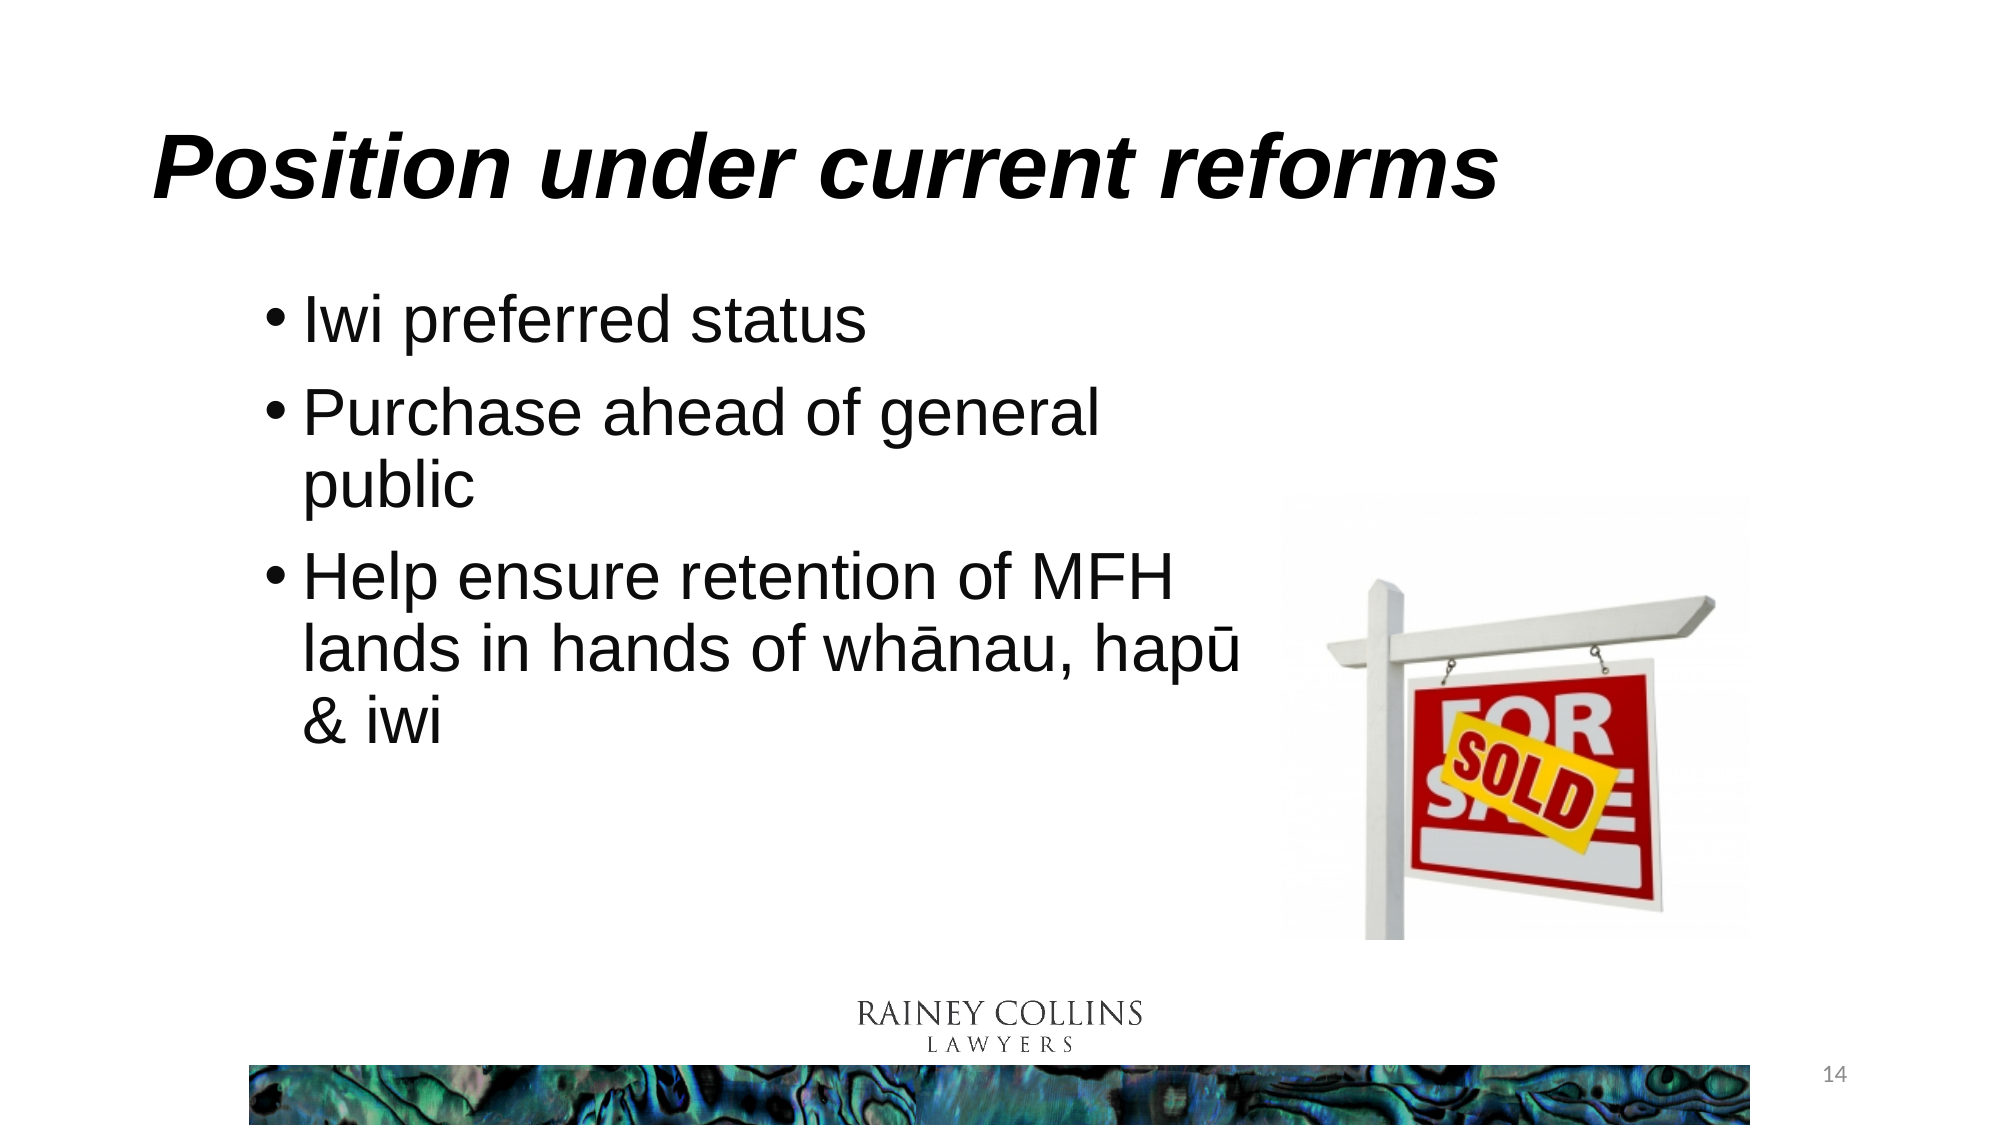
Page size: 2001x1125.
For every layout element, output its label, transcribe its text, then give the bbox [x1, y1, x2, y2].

title Position under current reforms [137, 59, 1863, 278]
picture [249, 1065, 1750, 1125]
list Iwi preferred status Purchase ahead of general public Help ensure retention of MFH lands in hands of whānau, hapū & iwi [249, 278, 1307, 940]
picture [1281, 494, 1750, 940]
slide_number 13 [1412, 1042, 1863, 1103]
picture [855, 998, 1144, 1054]
